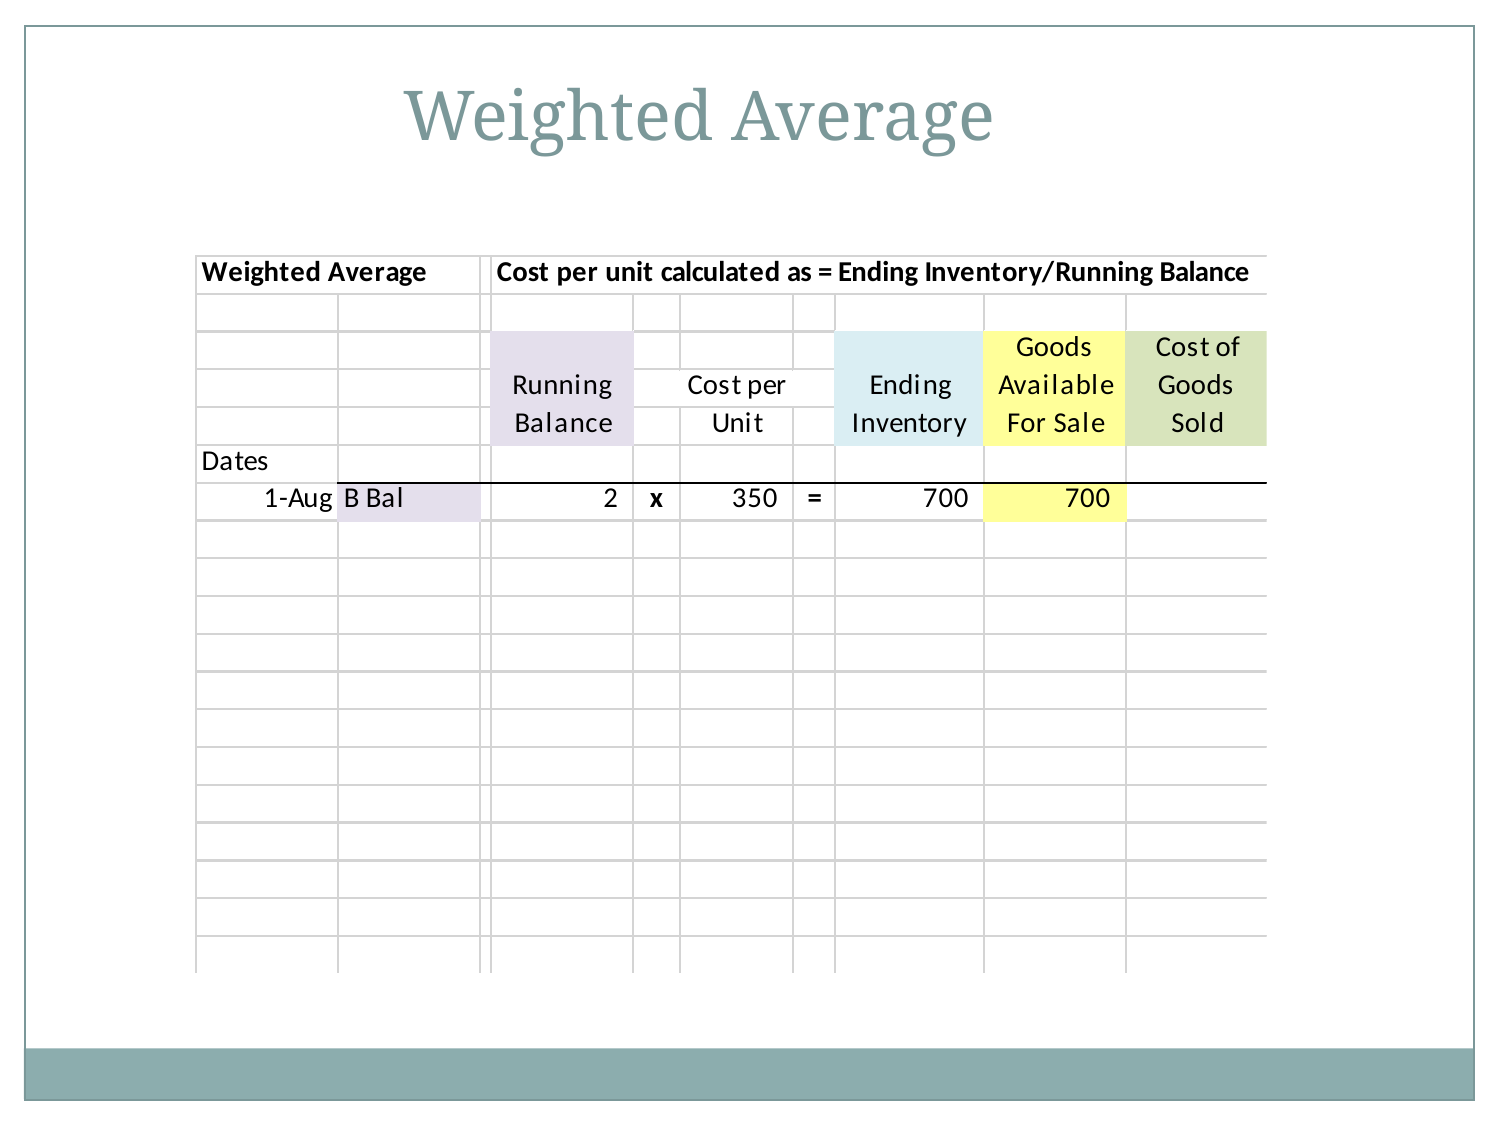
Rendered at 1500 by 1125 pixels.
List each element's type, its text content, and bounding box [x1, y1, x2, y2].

title Weighted Average [0, 37, 1400, 162]
picture [194, 254, 1270, 976]
